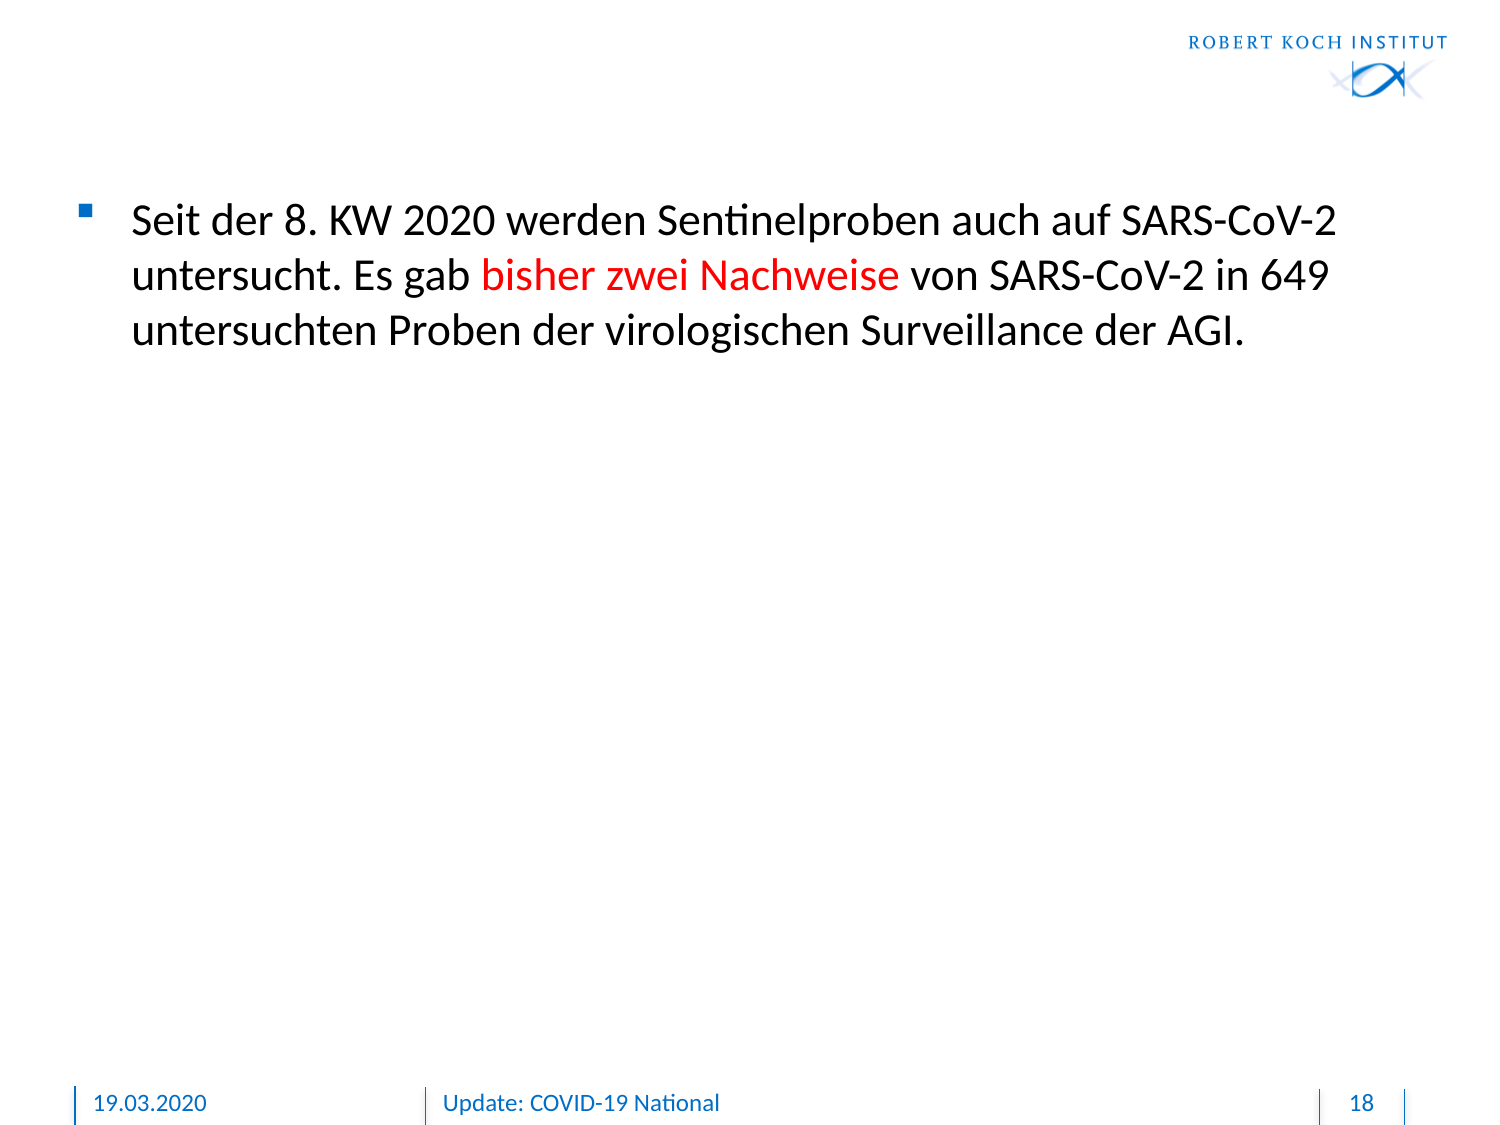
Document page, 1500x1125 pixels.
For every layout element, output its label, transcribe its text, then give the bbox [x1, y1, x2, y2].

list Seit der 8. KW 2020 werden Sentinelproben auch auf SARS-CoV-2 untersucht. Es gab bisher zwei Nachweise von SARS-CoV-2 in 649 untersuchten Proben der virologischen Surveillance der AGI. [75, 189, 1403, 1060]
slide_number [92, 1086, 398, 1119]
picture [1182, 29, 1454, 109]
slide_number 18 [1321, 1086, 1403, 1119]
footer Update: COVID-19 National [442, 1086, 1293, 1119]
